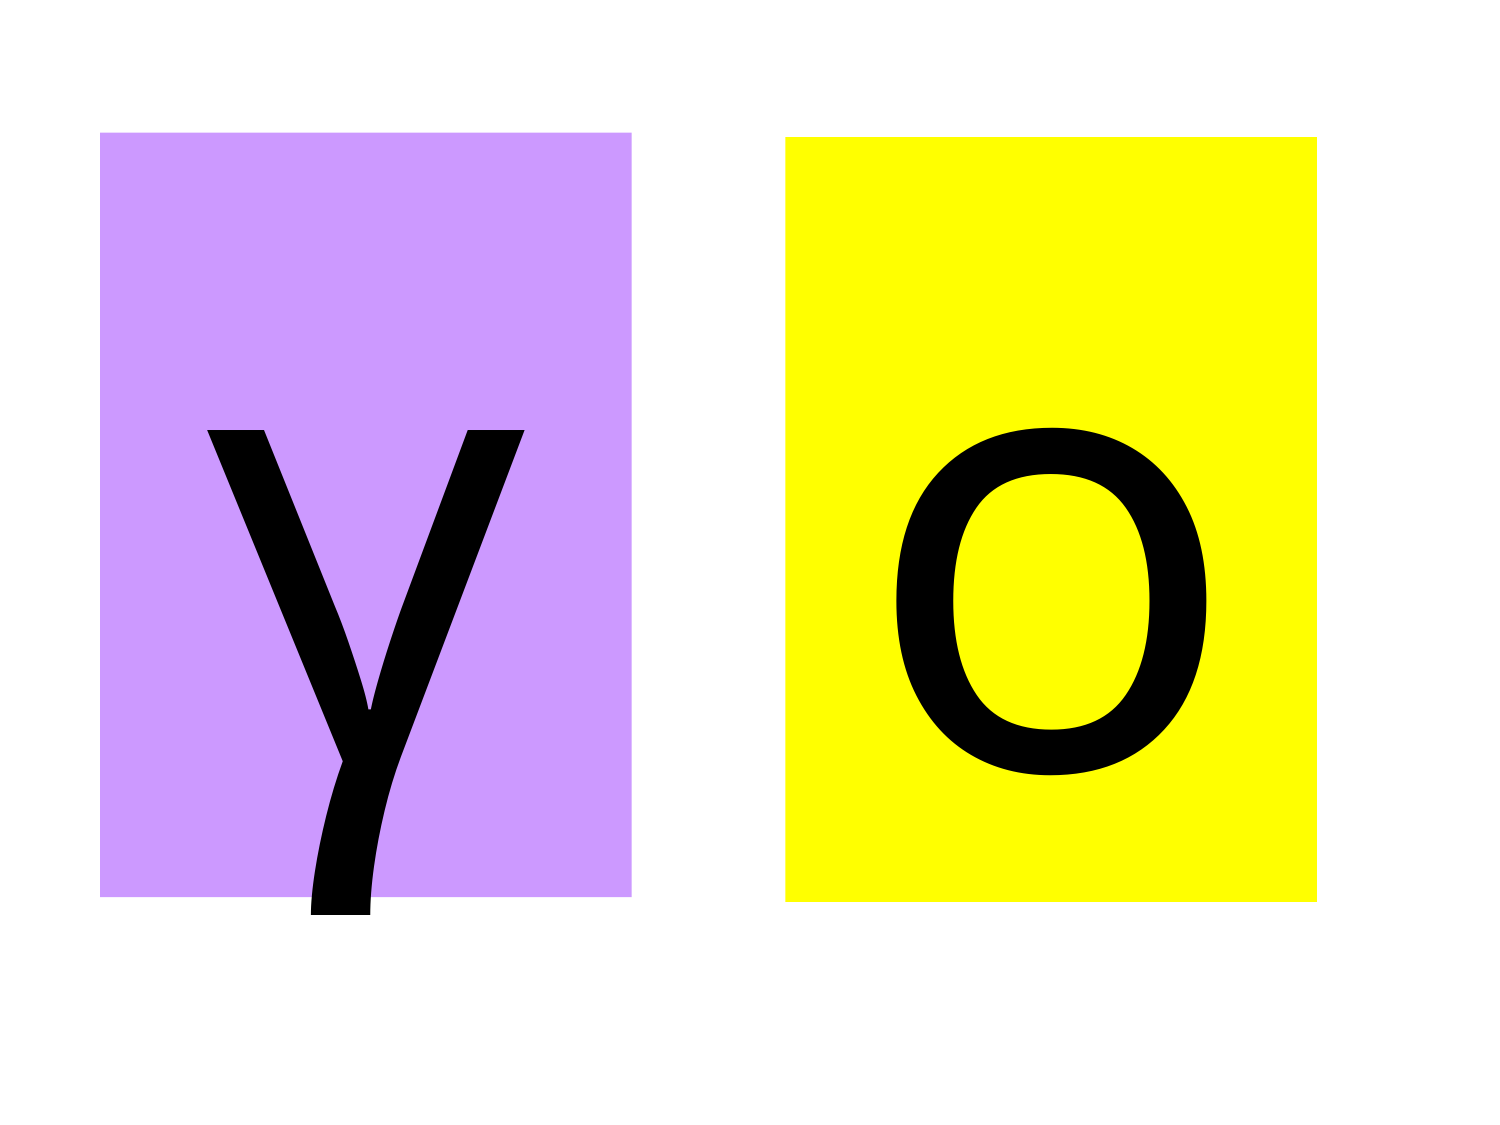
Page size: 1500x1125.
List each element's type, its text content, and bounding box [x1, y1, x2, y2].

text_box γ [100, 132, 632, 898]
text_box ο [785, 137, 1317, 902]
